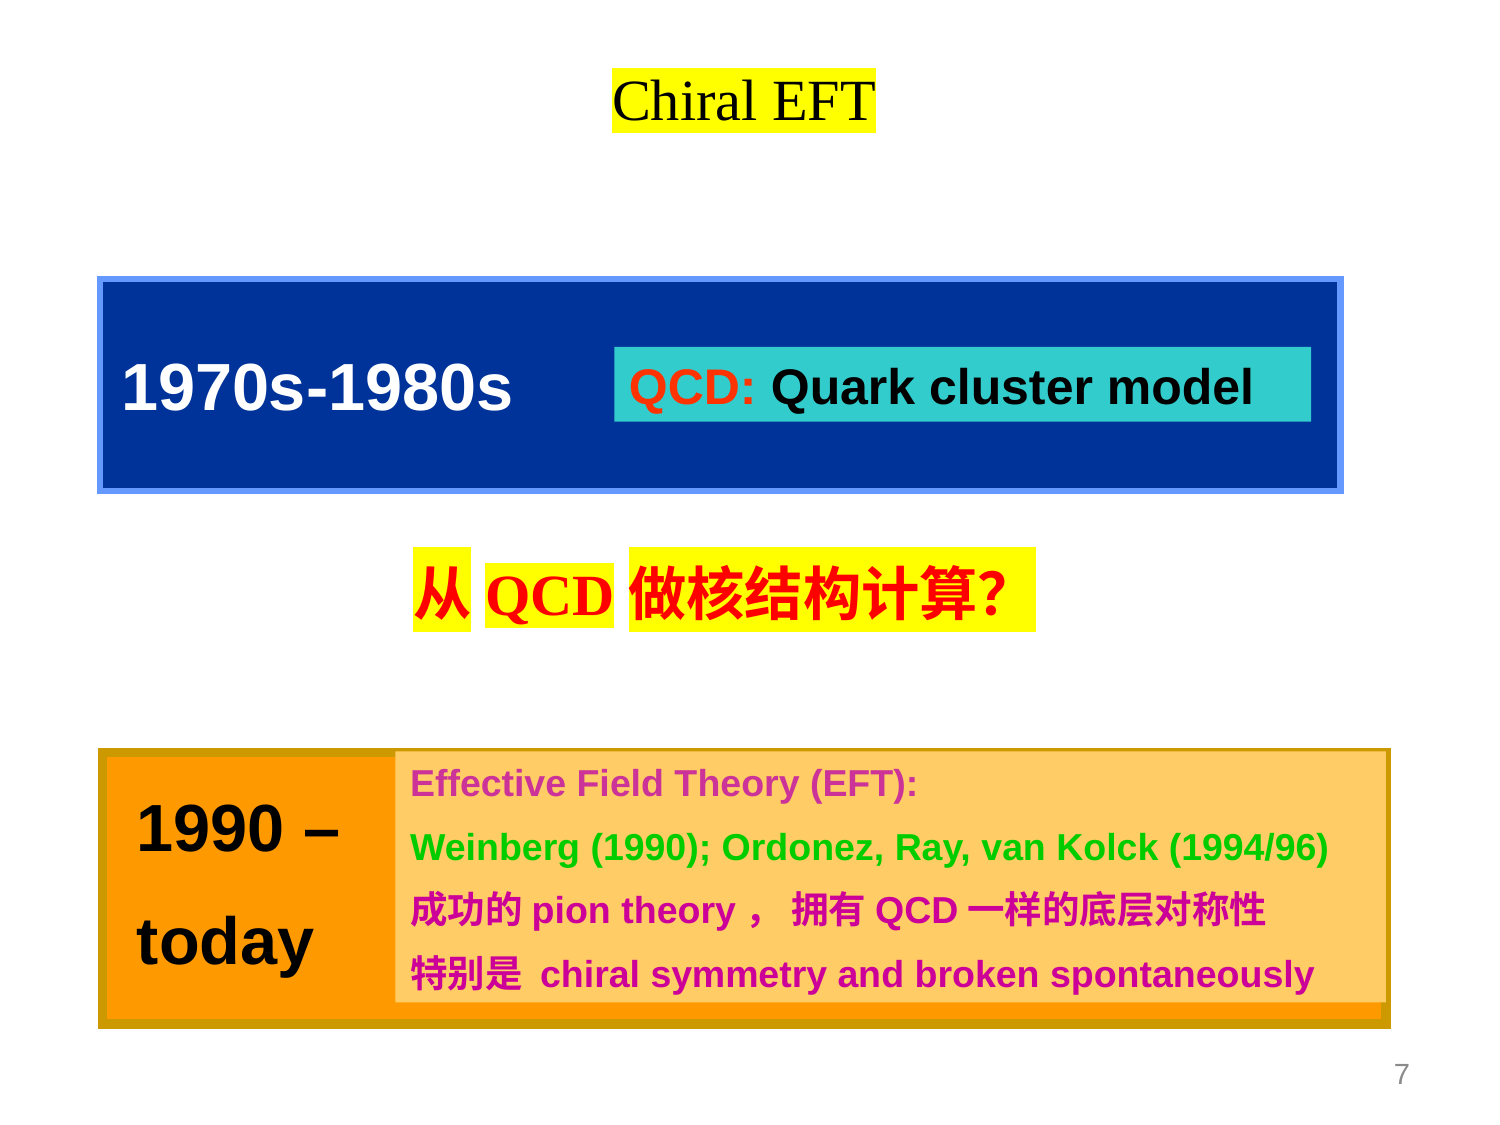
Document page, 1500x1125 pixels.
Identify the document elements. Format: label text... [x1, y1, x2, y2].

text_box QCD: Quark cluster model [614, 346, 1312, 422]
text_box [100, 278, 1341, 492]
text_box Effective Field Theory (EFT): Weinberg (1990); Ordonez, Ray, van Kolck (1994/96) 成功的pion theory， 拥有QCD一样的底层对称性 特别是 chiral symmetry and broken spontaneously [395, 751, 1386, 1003]
text_box Chiral EFT [182, 54, 1306, 140]
text_box 1970s-1980s [106, 336, 593, 432]
text_box [102, 752, 1386, 1025]
text_box 从QCD做核结构计算？ [398, 549, 1155, 635]
slide_number 7 [1074, 1042, 1425, 1103]
text_box 1990 – today [122, 777, 395, 986]
